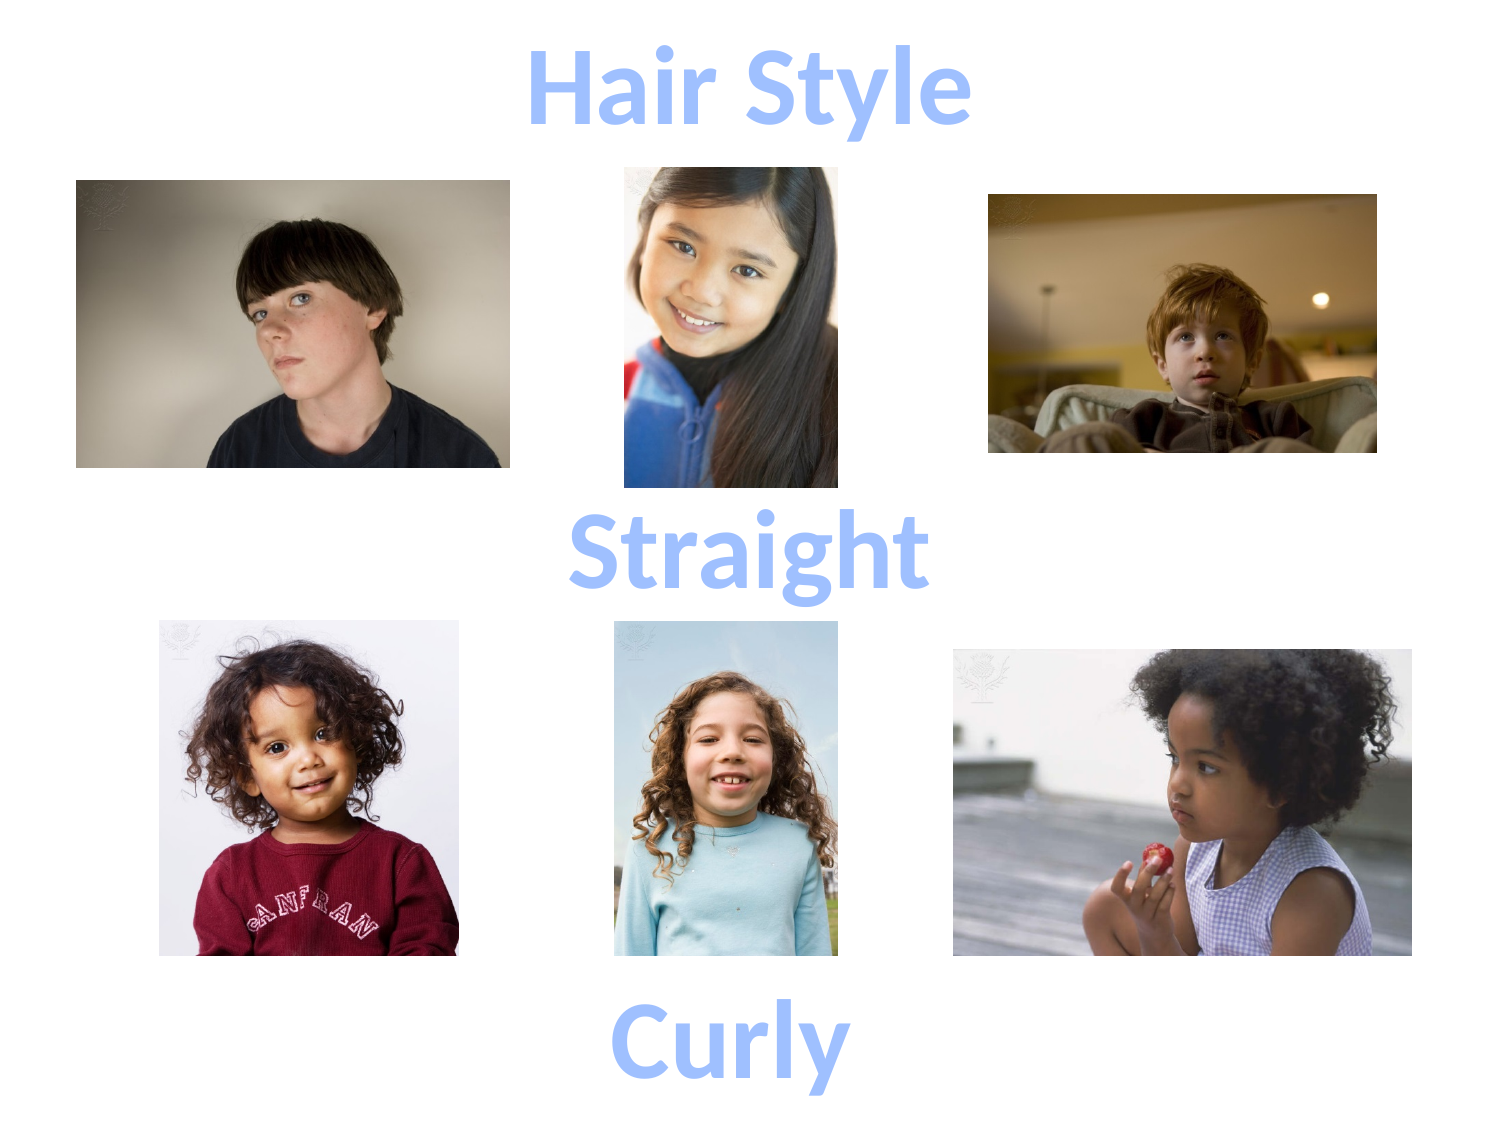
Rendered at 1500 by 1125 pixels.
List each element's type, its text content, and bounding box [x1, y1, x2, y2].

picture [159, 620, 460, 956]
text_box Hair Style [509, 4, 990, 155]
picture [953, 649, 1413, 956]
picture [988, 194, 1378, 453]
picture [624, 167, 838, 488]
picture [76, 179, 510, 468]
text_box Straight [552, 468, 948, 619]
text_box Curly [595, 958, 867, 1109]
picture [614, 620, 838, 956]
